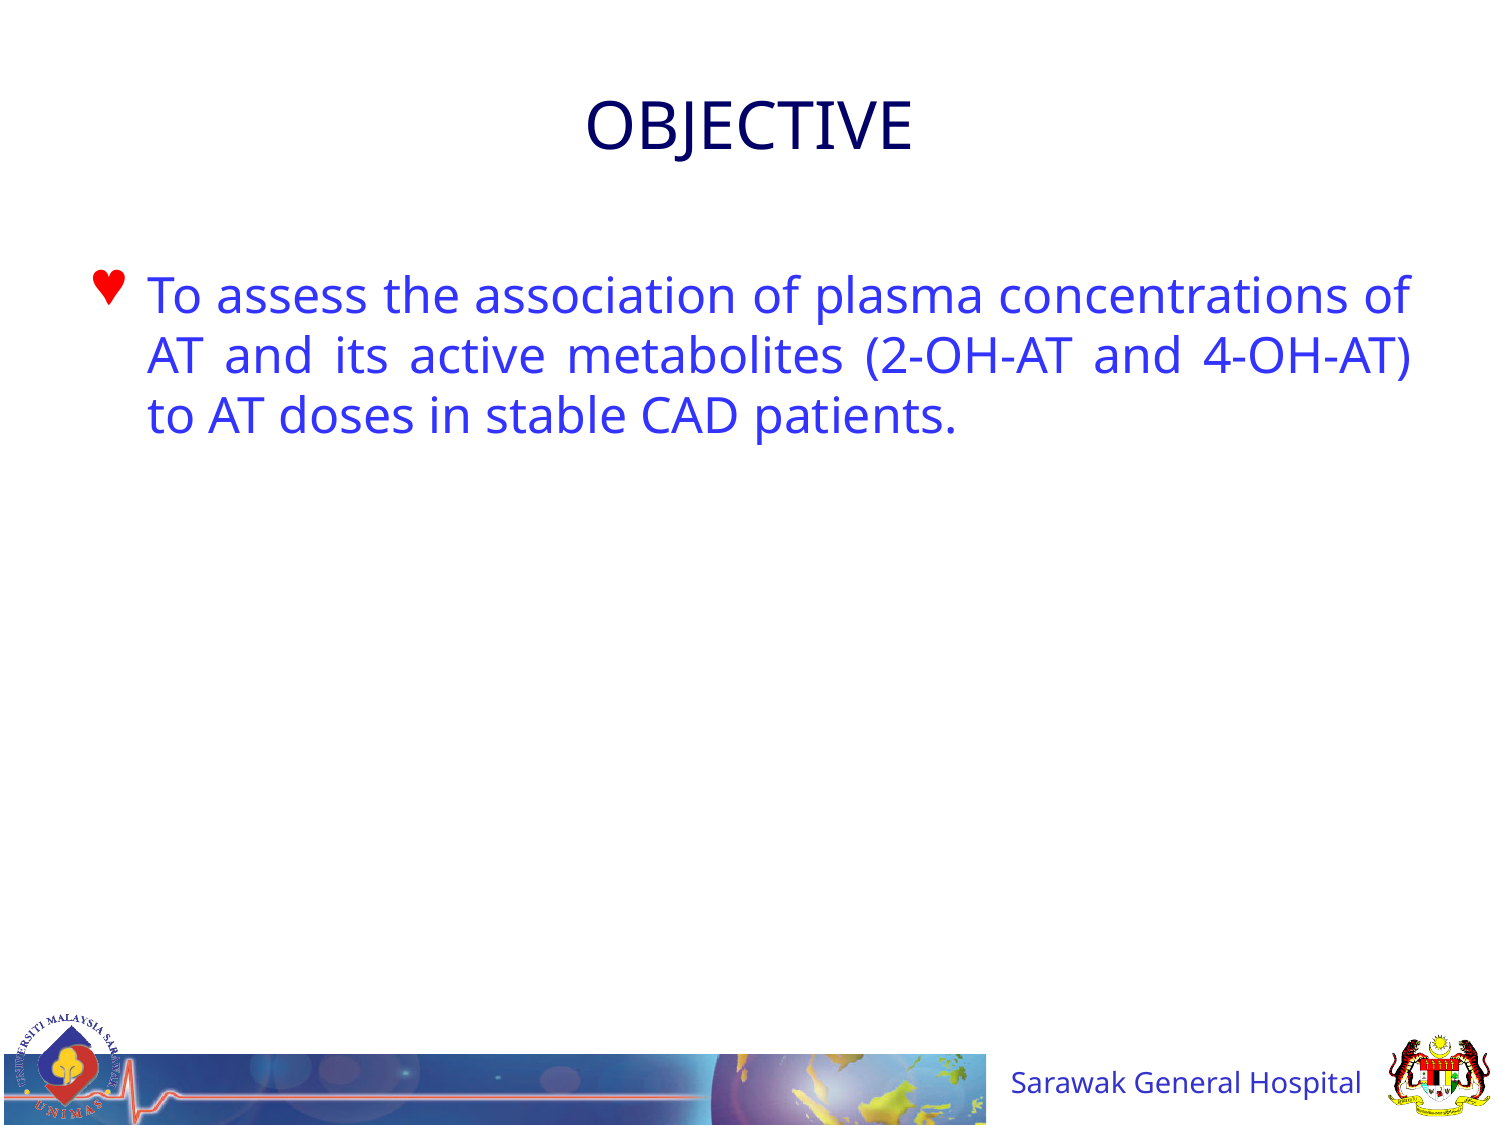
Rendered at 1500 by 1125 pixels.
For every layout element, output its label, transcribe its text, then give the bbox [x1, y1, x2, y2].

list To assess the association of plasma concentrations of AT and its active metabolites (2-OH-AT and 4-OH-AT) to AT doses in stable CAD patients. [76, 255, 1427, 998]
title OBJECTIVE [75, 45, 1425, 200]
picture [4, 1011, 987, 1125]
picture [1376, 1034, 1500, 1121]
